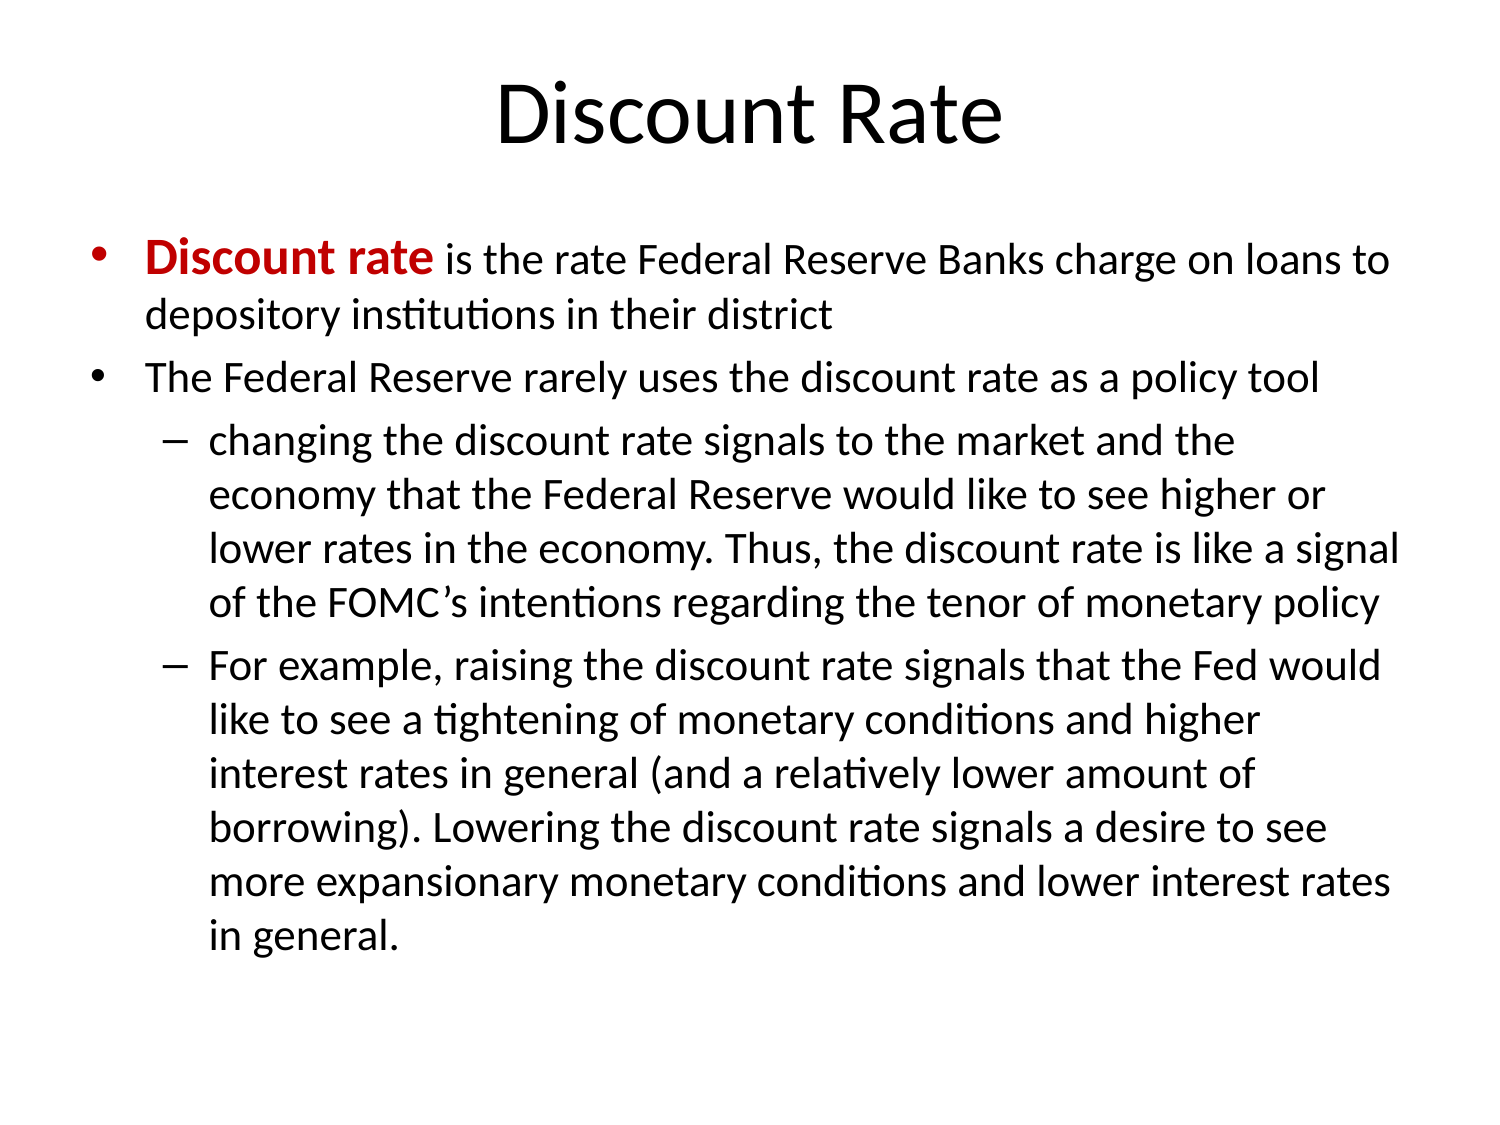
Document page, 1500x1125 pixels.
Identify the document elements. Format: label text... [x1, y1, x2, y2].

title Discount Rate [75, 45, 1425, 170]
list Discount rate is the rate Federal Reserve Banks charge on loans to depository institutions in their district The Federal Reserve rarely uses the discount rate as a policy tool changing the discount rate signals to the market and the economy that the Federal Reserve would like to see higher or lower rates in the economy. Thus, the discount rate is like a signal of the FOMC’s intentions regarding the tenor of monetary policy For example, raising the discount rate signals that the Fed would like to see a tightening of monetary conditions and higher interest rates in general (and a relatively lower amount of borrowing). Lowering the discount rate signals a desire to see more expansionary monetary conditions and lower interest rates in general. [75, 214, 1425, 1005]
